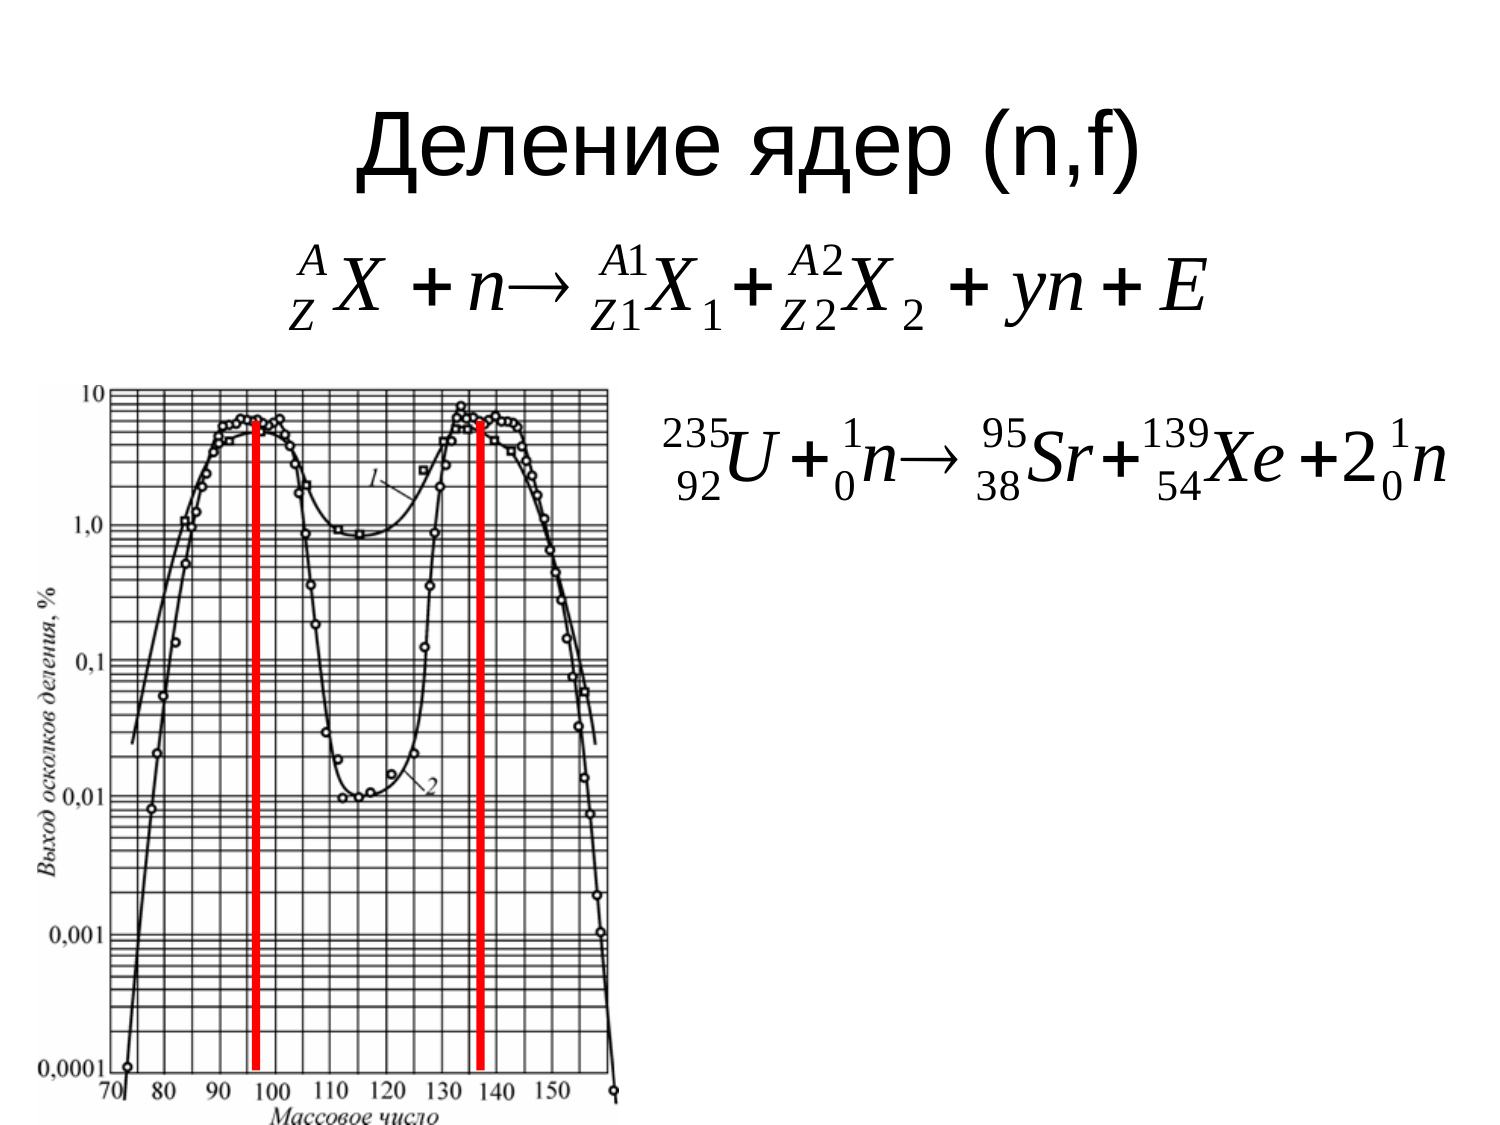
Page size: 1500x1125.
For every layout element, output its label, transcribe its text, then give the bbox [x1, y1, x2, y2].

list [649, 399, 1462, 519]
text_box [274, 224, 1225, 344]
title Деление ядер (n,f) [75, 45, 1425, 233]
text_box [37, 385, 619, 1125]
